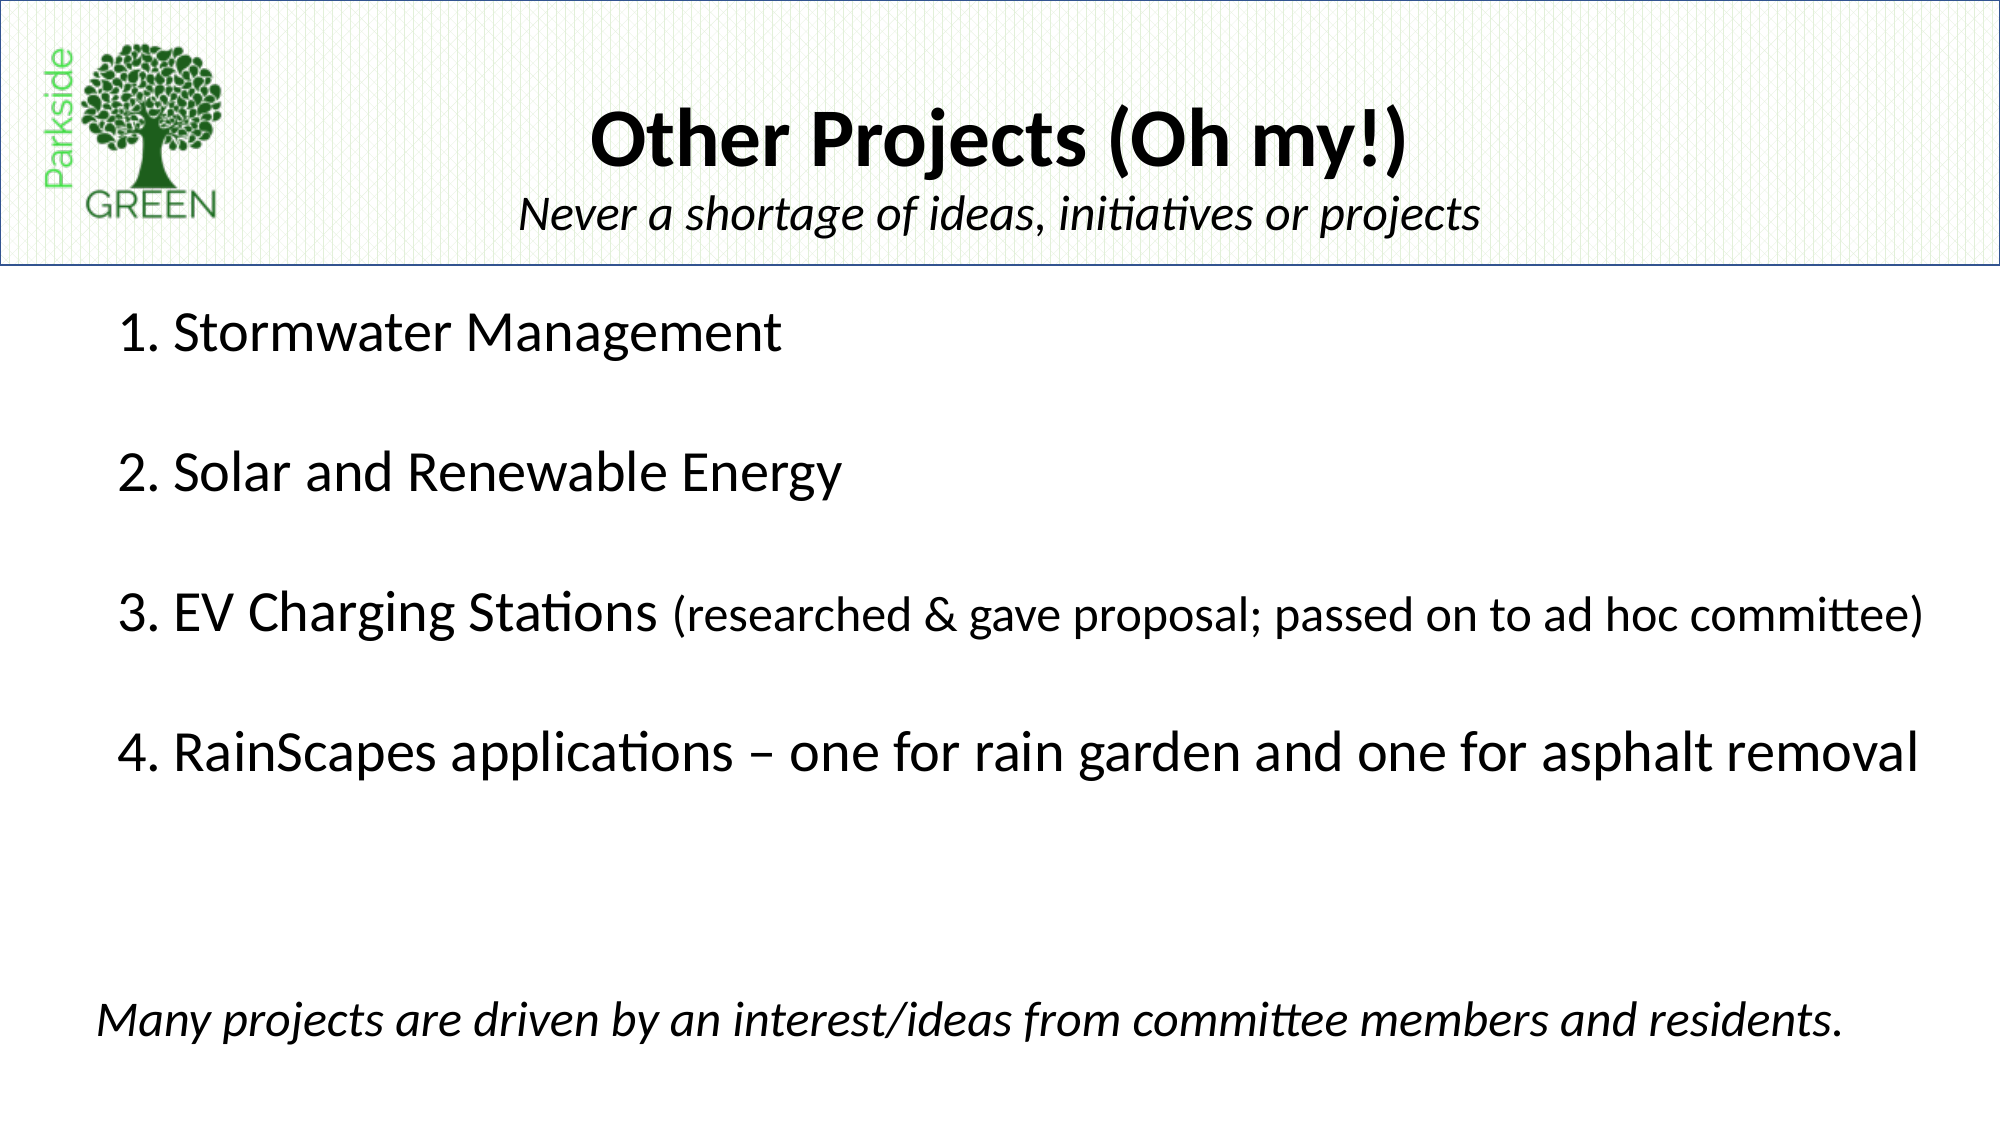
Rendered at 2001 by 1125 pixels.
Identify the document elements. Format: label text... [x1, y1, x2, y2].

text_box Many projects are driven by an interest/ideas from committee members and residents. [0, 979, 1953, 1055]
picture [33, 37, 234, 228]
text_box Stormwater Management Solar and Renewable Energy EV Charging Stations (researched & gave proposal; passed on to ad hoc committee) RainScapes applications – one for rain garden and one for asphalt removal [102, 285, 2000, 861]
text_box Never a shortage of ideas, initiatives or projects [503, 172, 1497, 248]
text_box Other Projects (Oh my!) [0, 0, 2000, 266]
